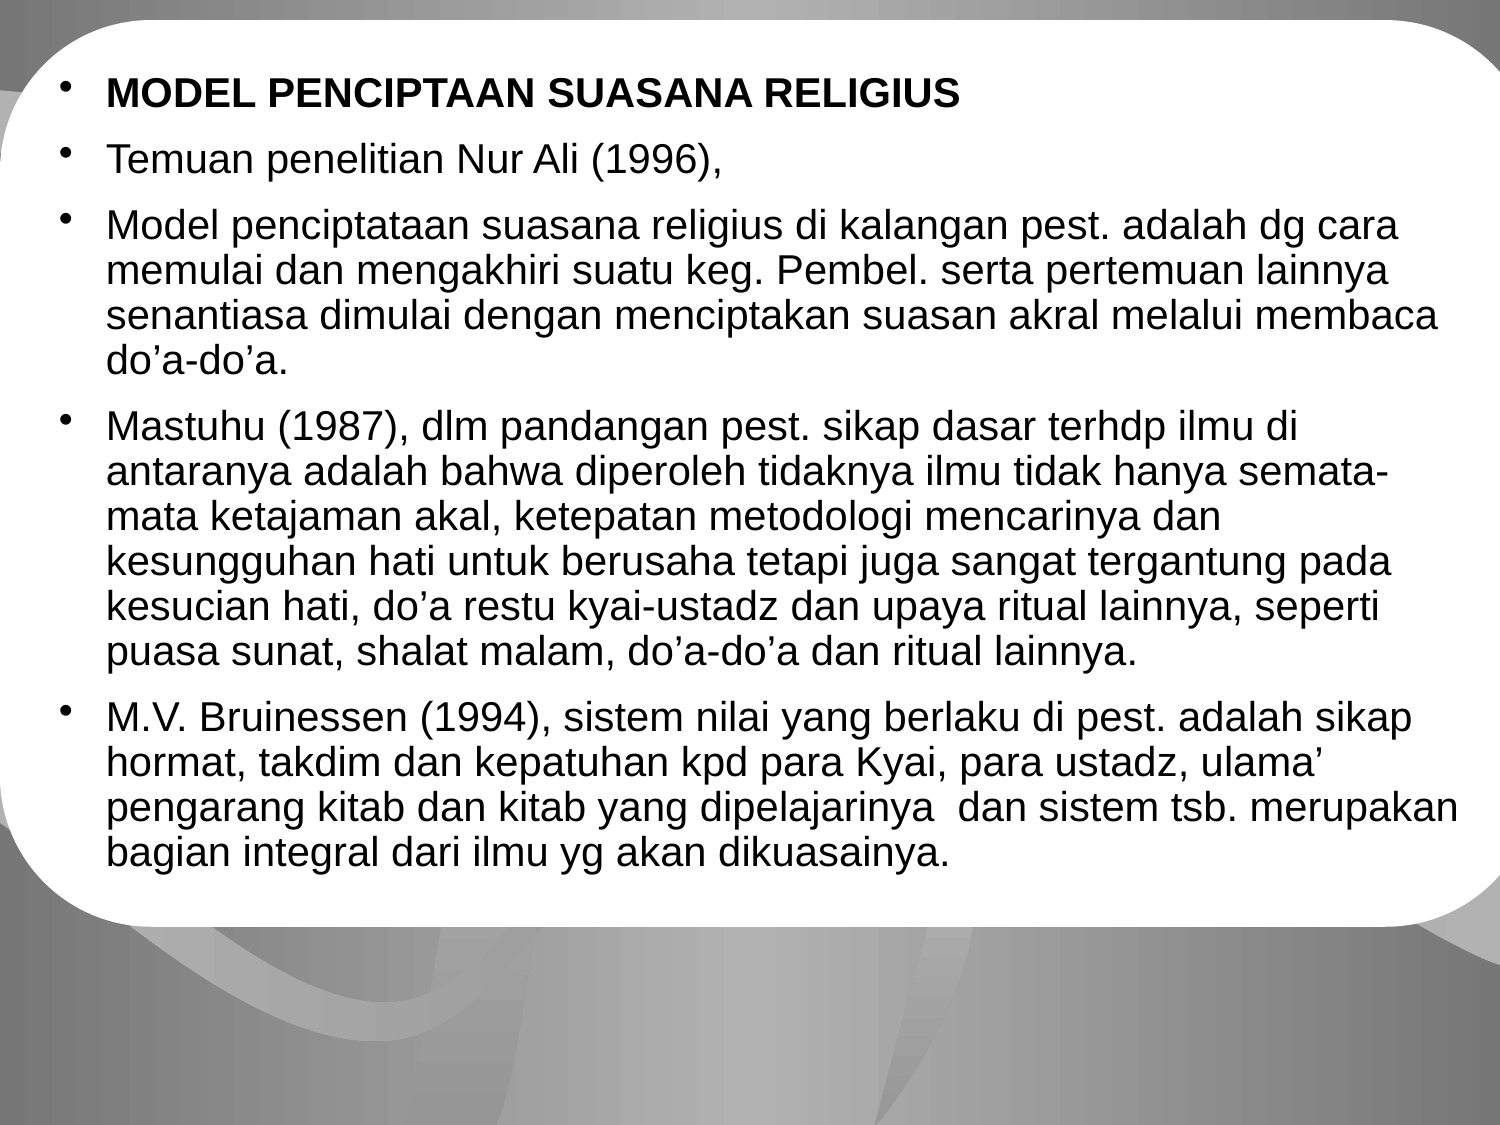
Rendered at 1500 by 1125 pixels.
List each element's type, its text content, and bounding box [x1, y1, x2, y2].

text_box MODEL PENCIPTAAN SUASANA RELIGIUS Temuan penelitian Nur Ali (1996), Model penciptataan suasana religius di kalangan pest. adalah dg cara memulai dan mengakhiri suatu keg. Pembel. serta pertemuan lainnya senantiasa dimulai dengan menciptakan suasan akral melalui membaca do’a-do’a. Mastuhu (1987), dlm pandangan pest. sikap dasar terhdp ilmu di antaranya adalah bahwa diperoleh tidaknya ilmu tidak hanya semata-mata ketajaman akal, ketepatan metodologi mencarinya dan kesungguhan hati untuk berusaha tetapi juga sangat tergantung pada kesucian hati, do’a restu kyai-ustadz dan upaya ritual lainnya, seperti puasa sunat, shalat malam, do’a-do’a dan ritual lainnya. M.V. Bruinessen (1994), sistem nilai yang berlaku di pest. adalah sikap hormat, takdim dan kepatuhan kpd para Kyai, para ustadz, ulama’ pengarang kitab dan kitab yang dipelajarinya dan sistem tsb. merupakan bagian integral dari ilmu yg akan dikuasainya. [0, 20, 1500, 927]
